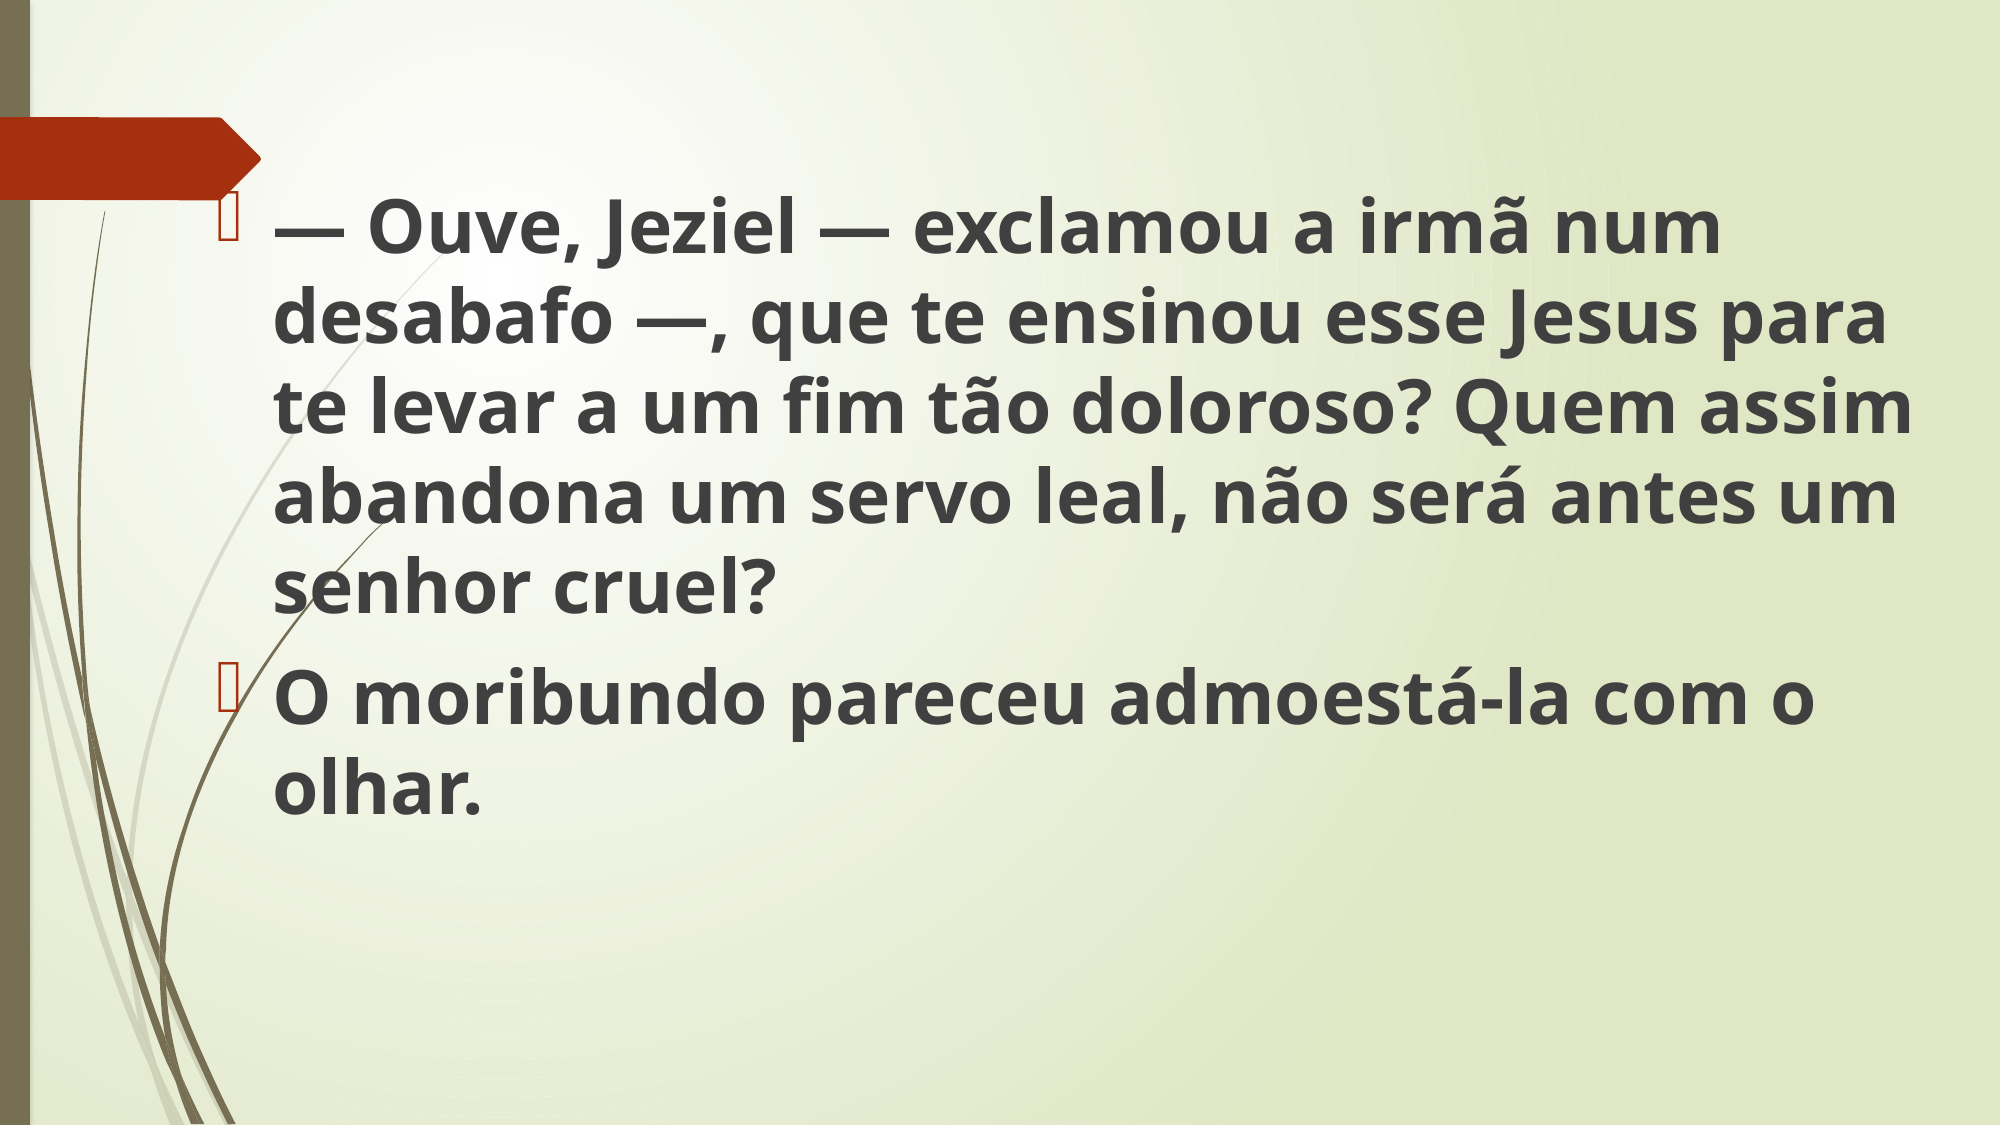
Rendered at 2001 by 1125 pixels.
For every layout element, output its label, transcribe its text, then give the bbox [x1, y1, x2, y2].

list — Ouve, Jeziel — exclamou a irmã num desabafo —, que te ensinou esse Jesus para te levar a um fim tão doloroso? Quem assim abandona um servo leal, não será antes um senhor cruel? O moribundo pareceu admoestá-la com o olhar. [201, 0, 2000, 1125]
